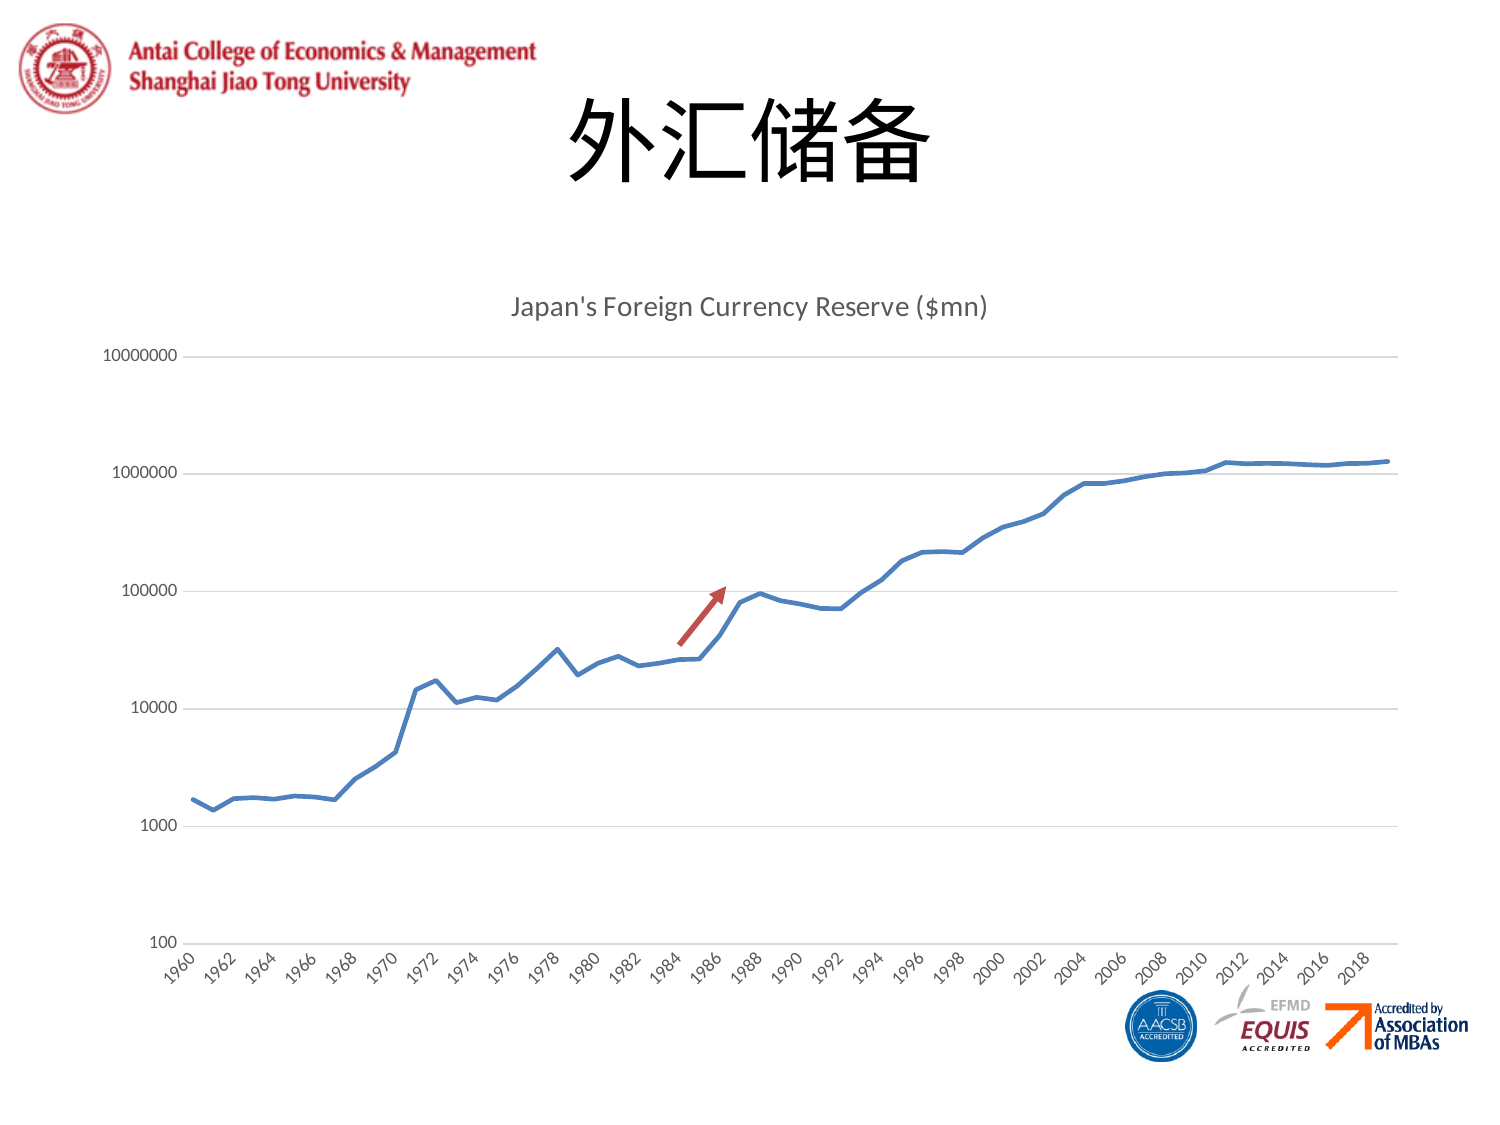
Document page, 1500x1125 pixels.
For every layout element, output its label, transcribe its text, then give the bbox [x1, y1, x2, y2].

picture [1214, 1006, 1310, 1051]
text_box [678, 585, 727, 646]
picture [1125, 1006, 1197, 1062]
title 外汇储备 [75, 45, 1425, 233]
picture [2, 19, 548, 119]
chart [74, 262, 1426, 1006]
picture [1325, 1002, 1468, 1050]
